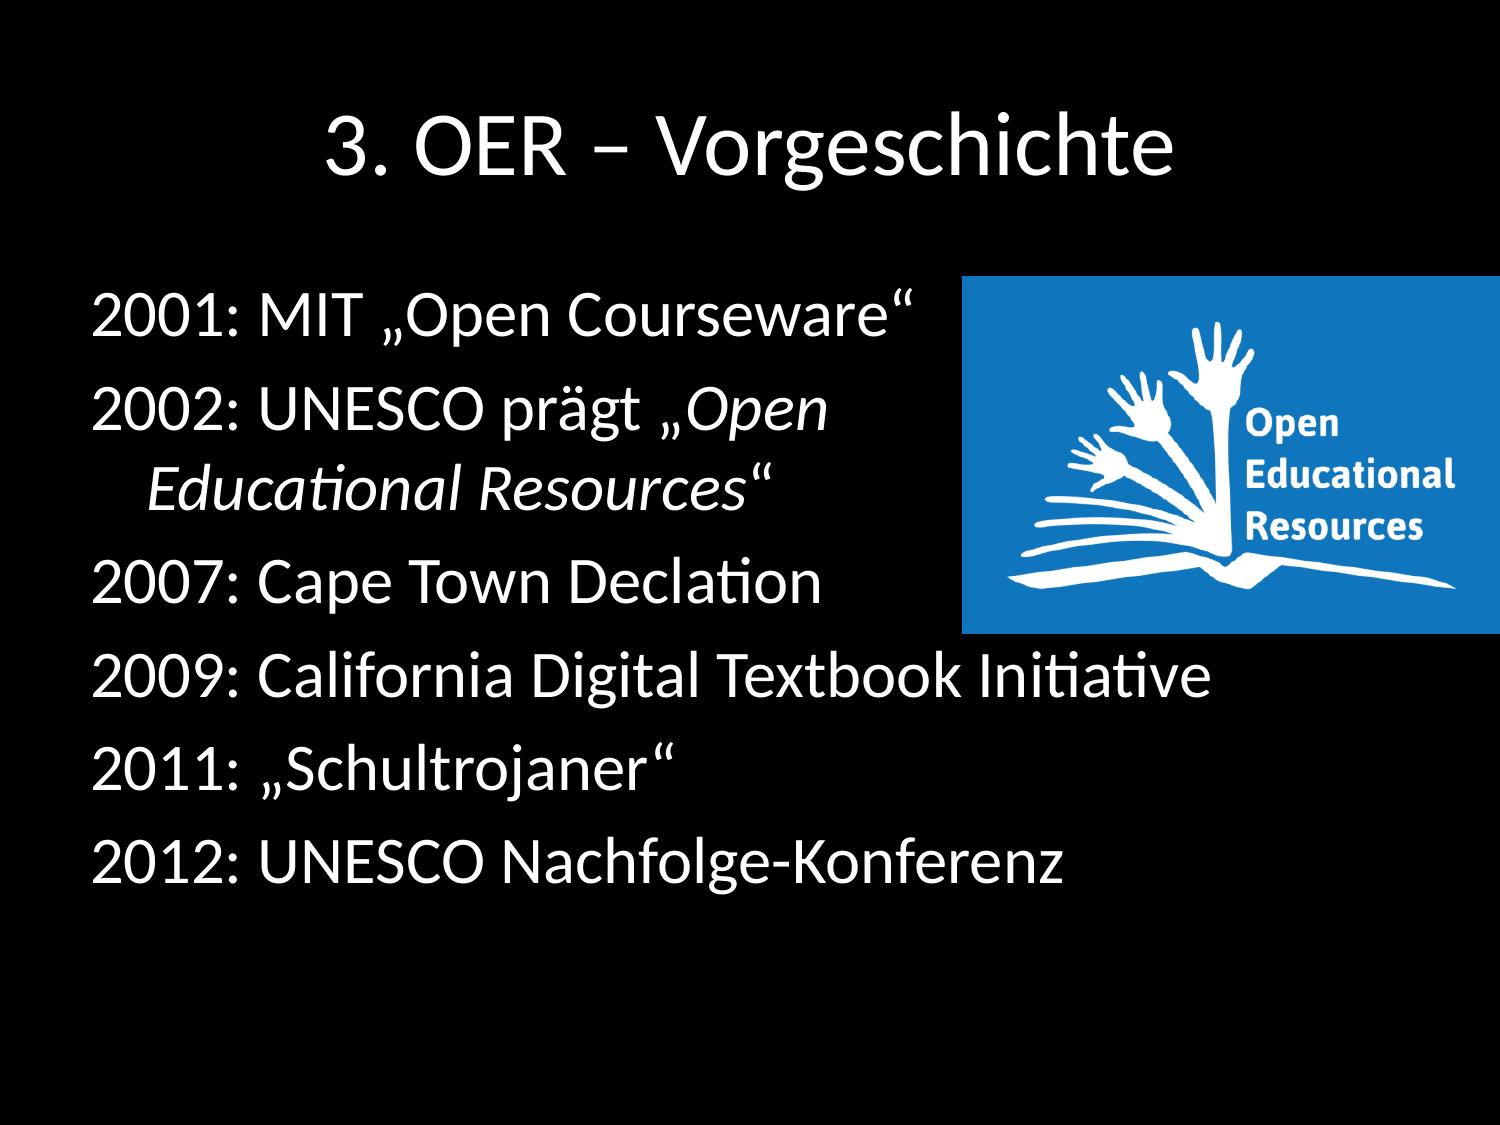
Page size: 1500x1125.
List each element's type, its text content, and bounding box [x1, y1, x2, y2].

list 2001: MIT „Open Courseware“ 2002: UNESCO prägt „Open Educational Resources“ 2007: Cape Town Declation 2009: California Digital Textbook Initiative 2011: „Schultrojaner“ 2012: UNESCO Nachfolge-Konferenz [75, 262, 1425, 1125]
title 3. OER – Vorgeschichte [75, 45, 1425, 233]
picture [962, 275, 1500, 634]
